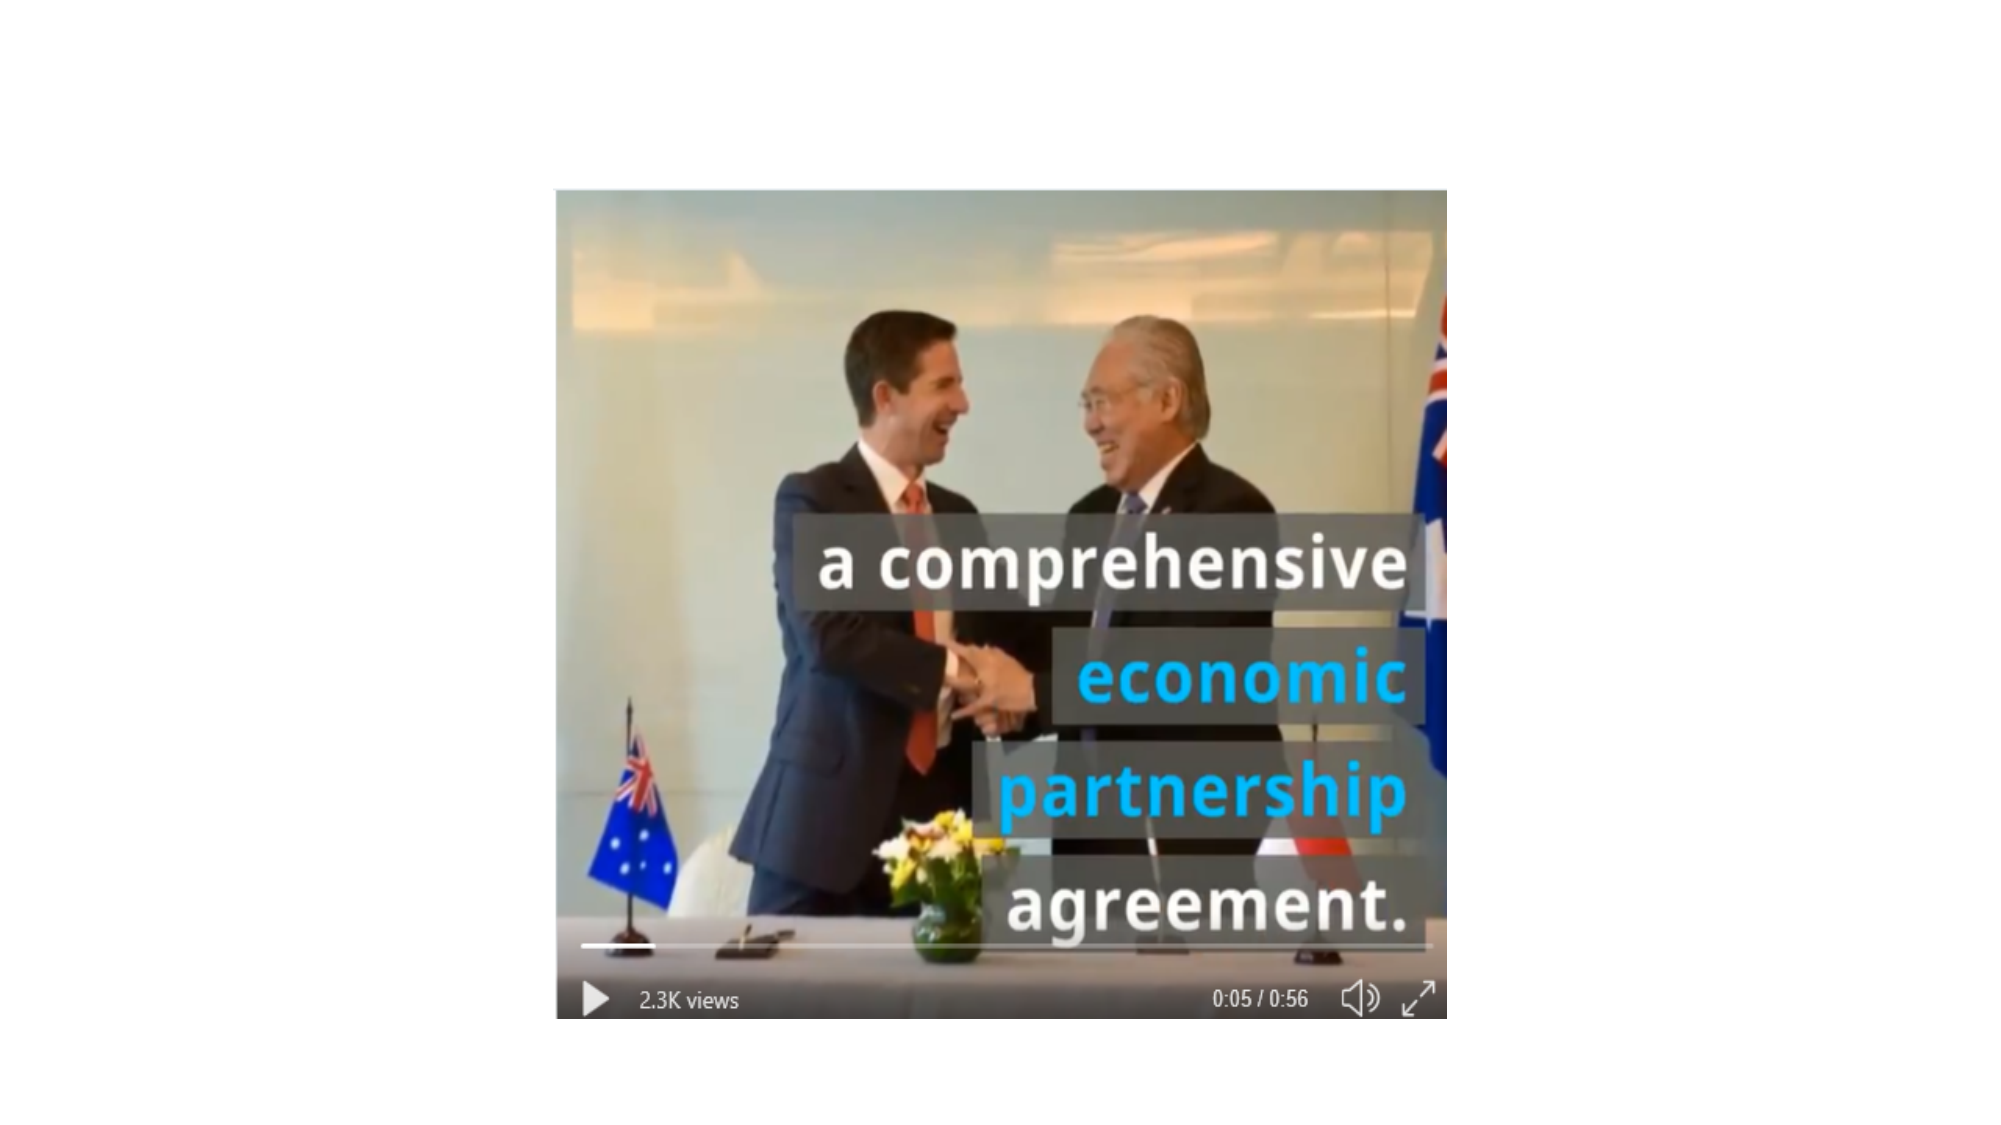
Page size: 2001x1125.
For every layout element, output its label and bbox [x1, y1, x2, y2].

picture [553, 177, 1447, 1019]
